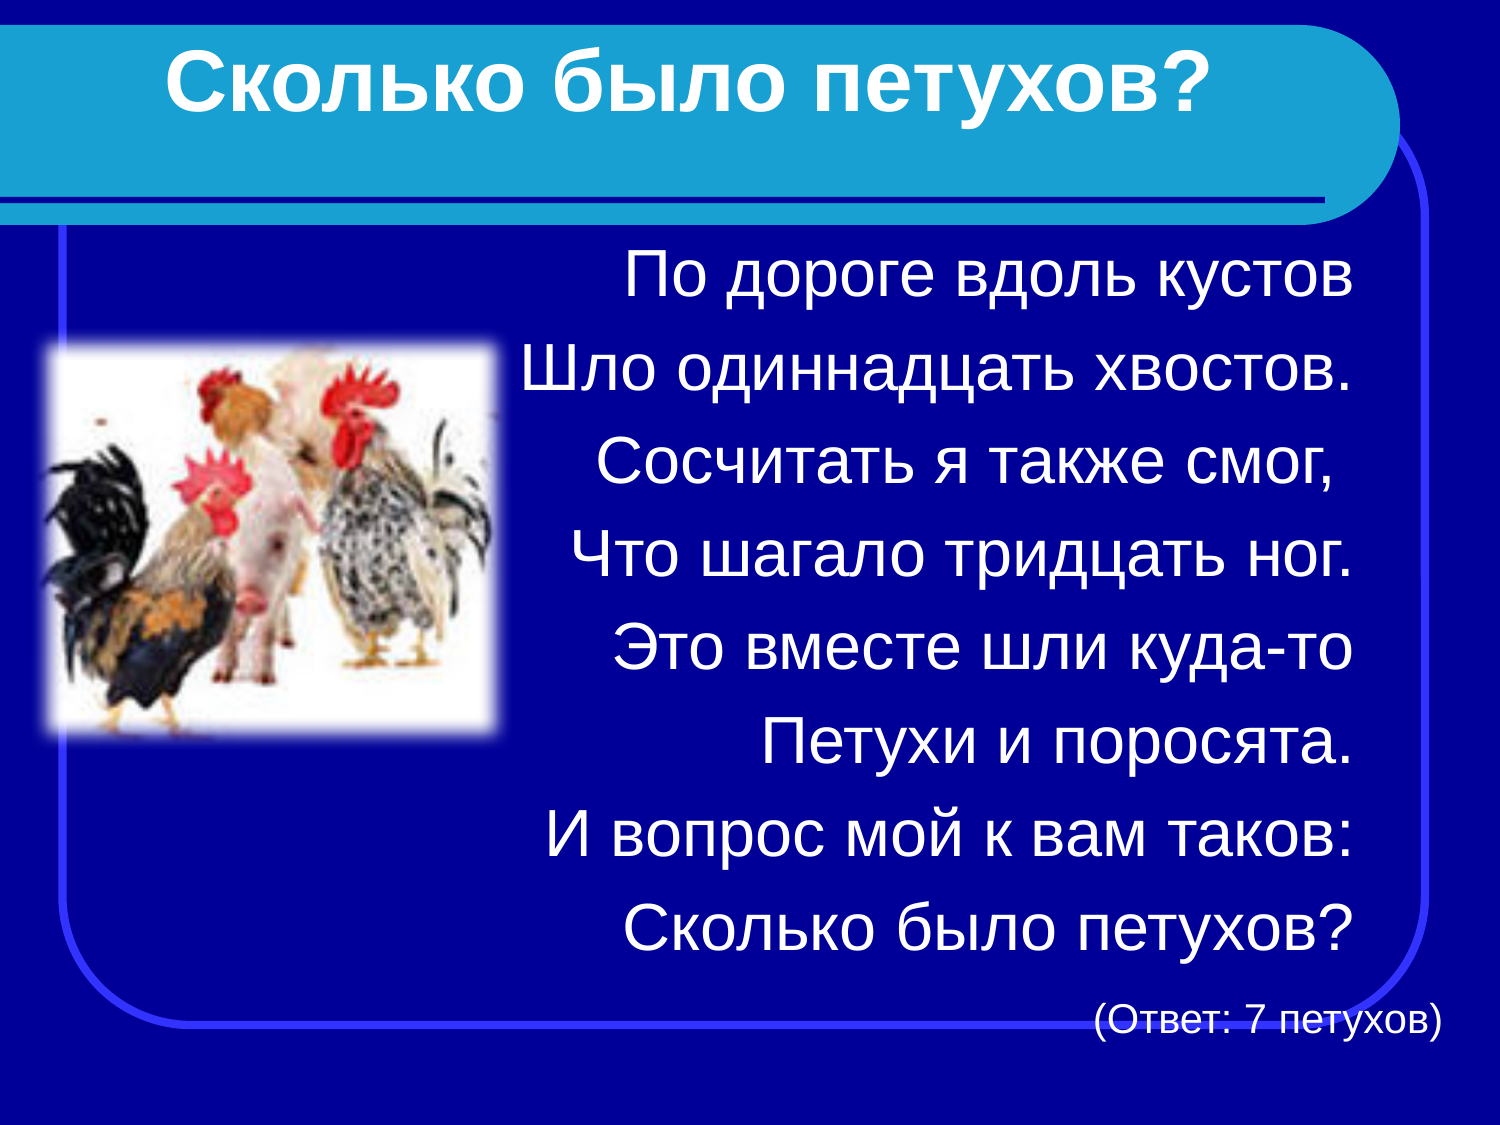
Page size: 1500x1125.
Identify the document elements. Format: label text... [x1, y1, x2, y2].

picture [29, 326, 514, 752]
list По дороге вдоль кустов Шло одиннадцать хвостов. Сосчитать я также смог, Что шагало тридцать ног. Это вместе шли куда-то Петухи и поросята. И вопрос мой к вам таков: Сколько было петухов? [70, 222, 1371, 1019]
text_box (Ответ: 7 петухов) [1078, 984, 1500, 1100]
title Сколько было петухов? [31, 70, 1348, 188]
